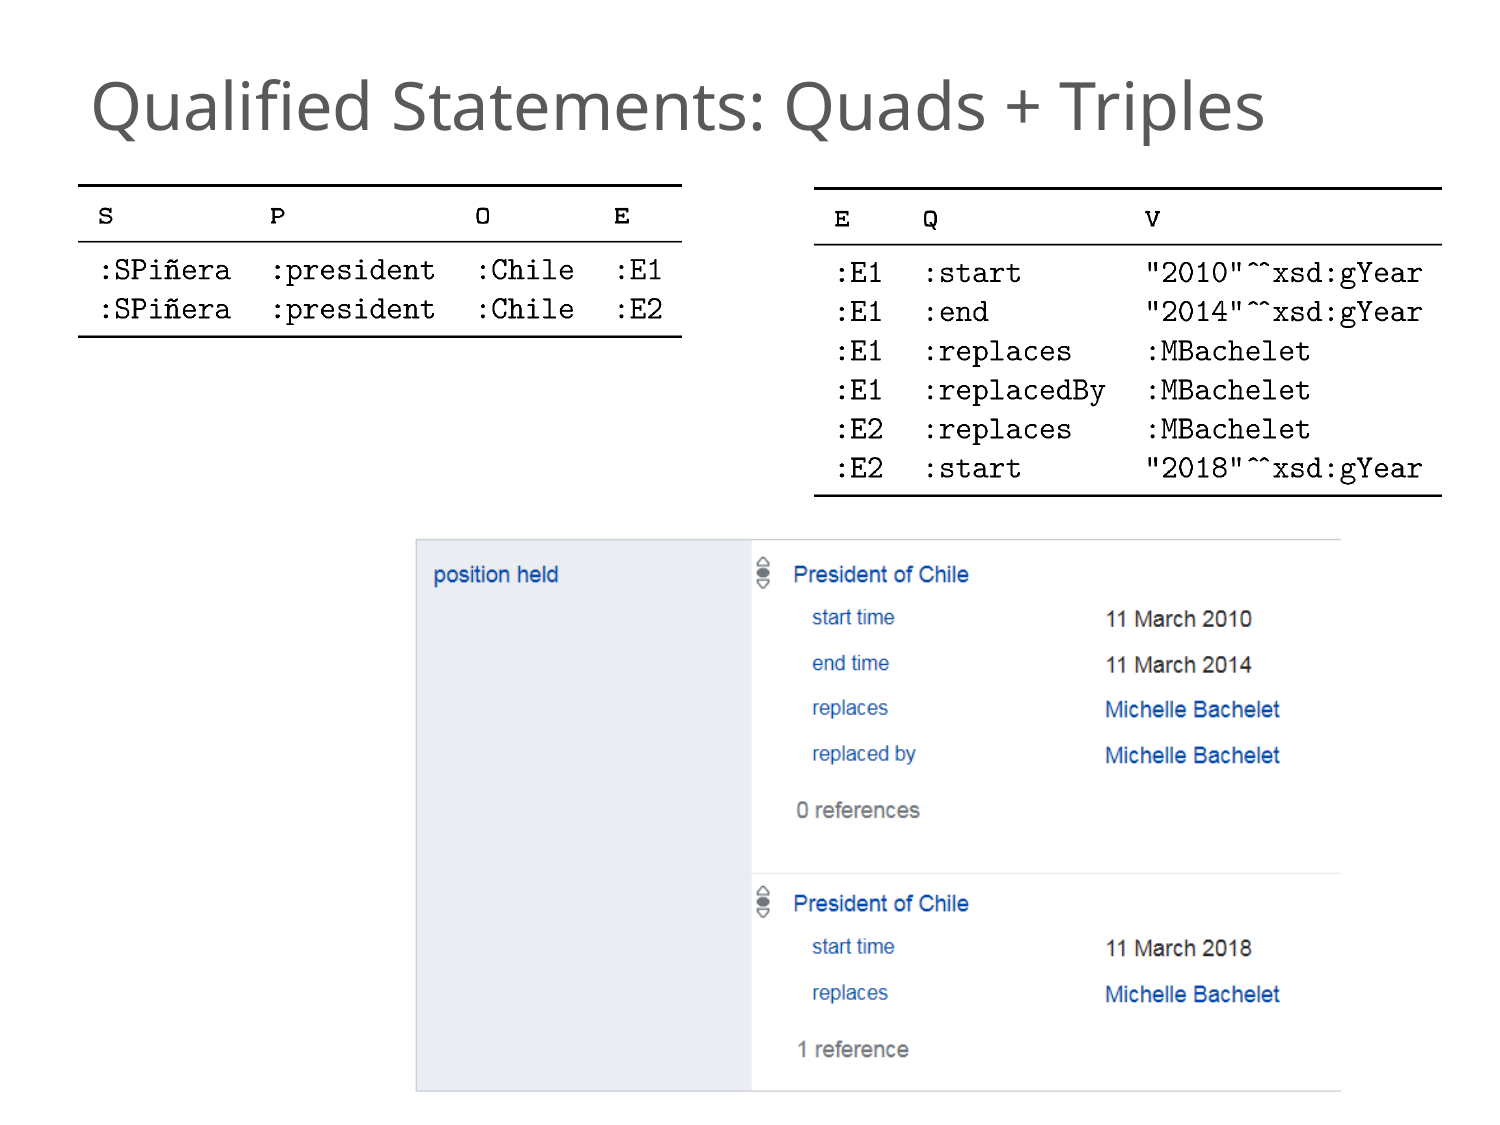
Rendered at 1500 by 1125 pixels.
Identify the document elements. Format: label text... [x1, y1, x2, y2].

title Qualified Statements: Quads + Triples [75, 45, 1425, 163]
picture [814, 187, 1442, 497]
picture [412, 534, 1341, 1097]
picture [77, 184, 682, 338]
